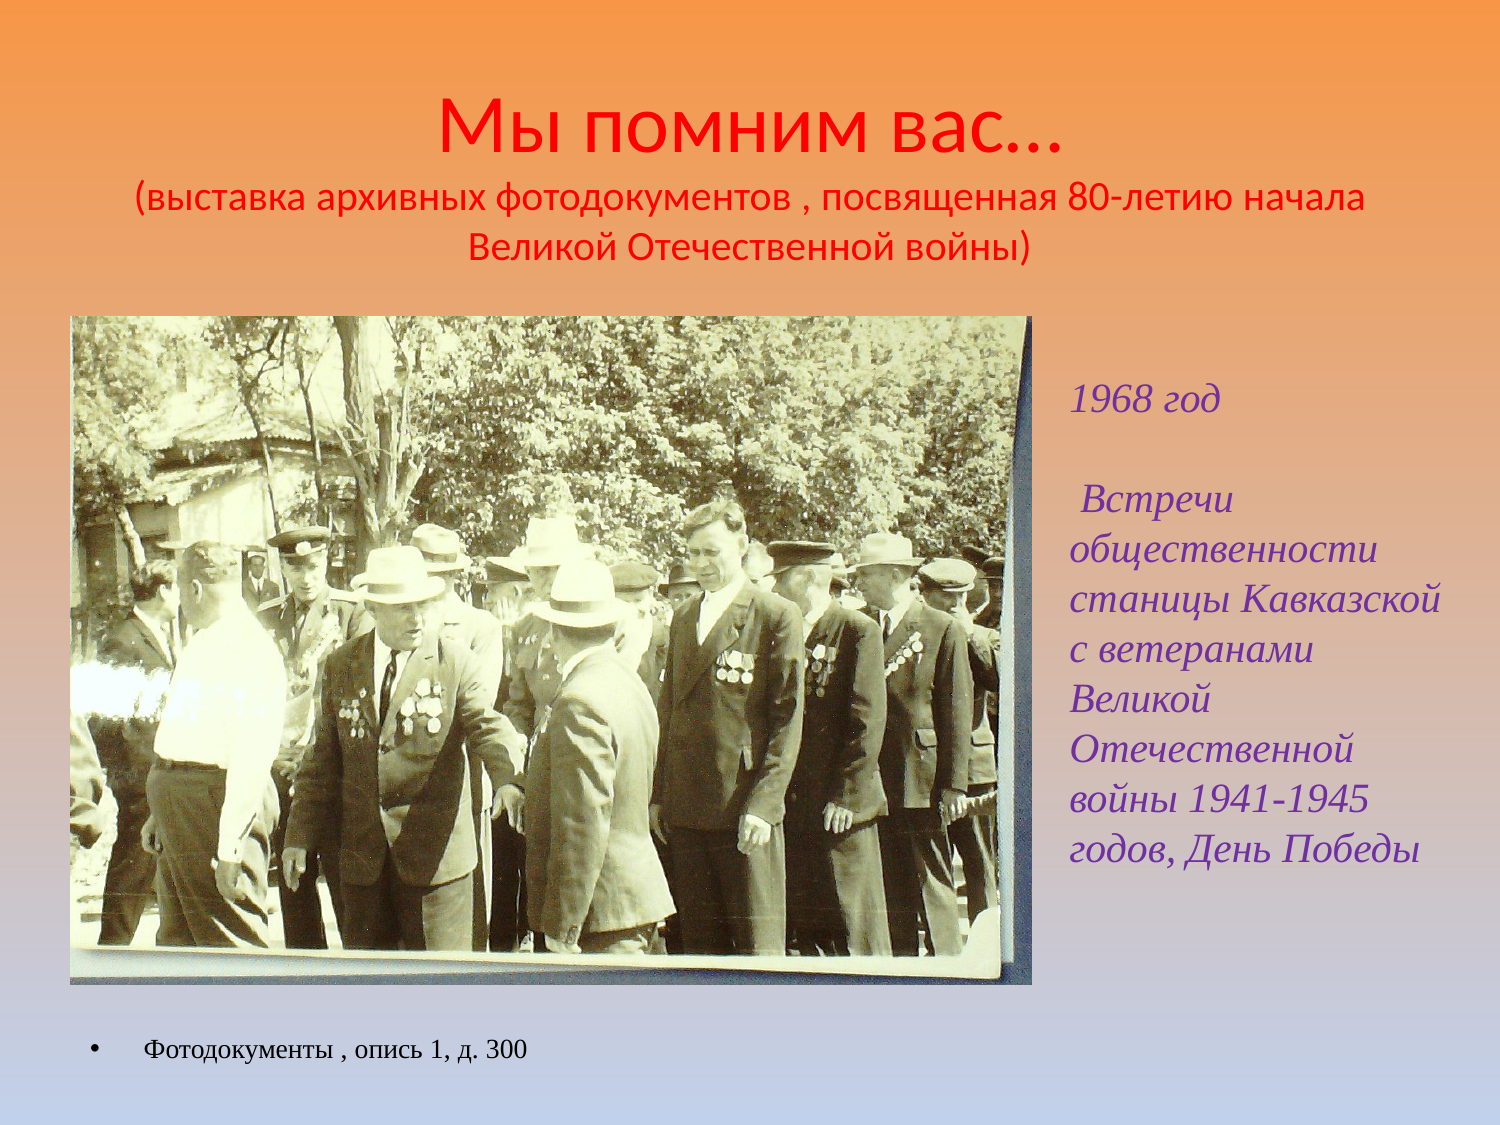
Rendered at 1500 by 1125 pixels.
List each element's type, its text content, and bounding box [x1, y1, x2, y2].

list Фотодокументы , опись 1, д. 300 [75, 304, 1043, 1079]
text_box 1968 год Встречи общественности станицы Кавказской с ветеранами Великой Отечественной войны 1941-1945 годов, День Победы [1054, 363, 1465, 879]
picture [70, 316, 1032, 985]
title Мы помним вас… (выставка архивных фотодокументов , посвященная 80-летию начала Великой Отечественной войны) [75, 45, 1425, 293]
